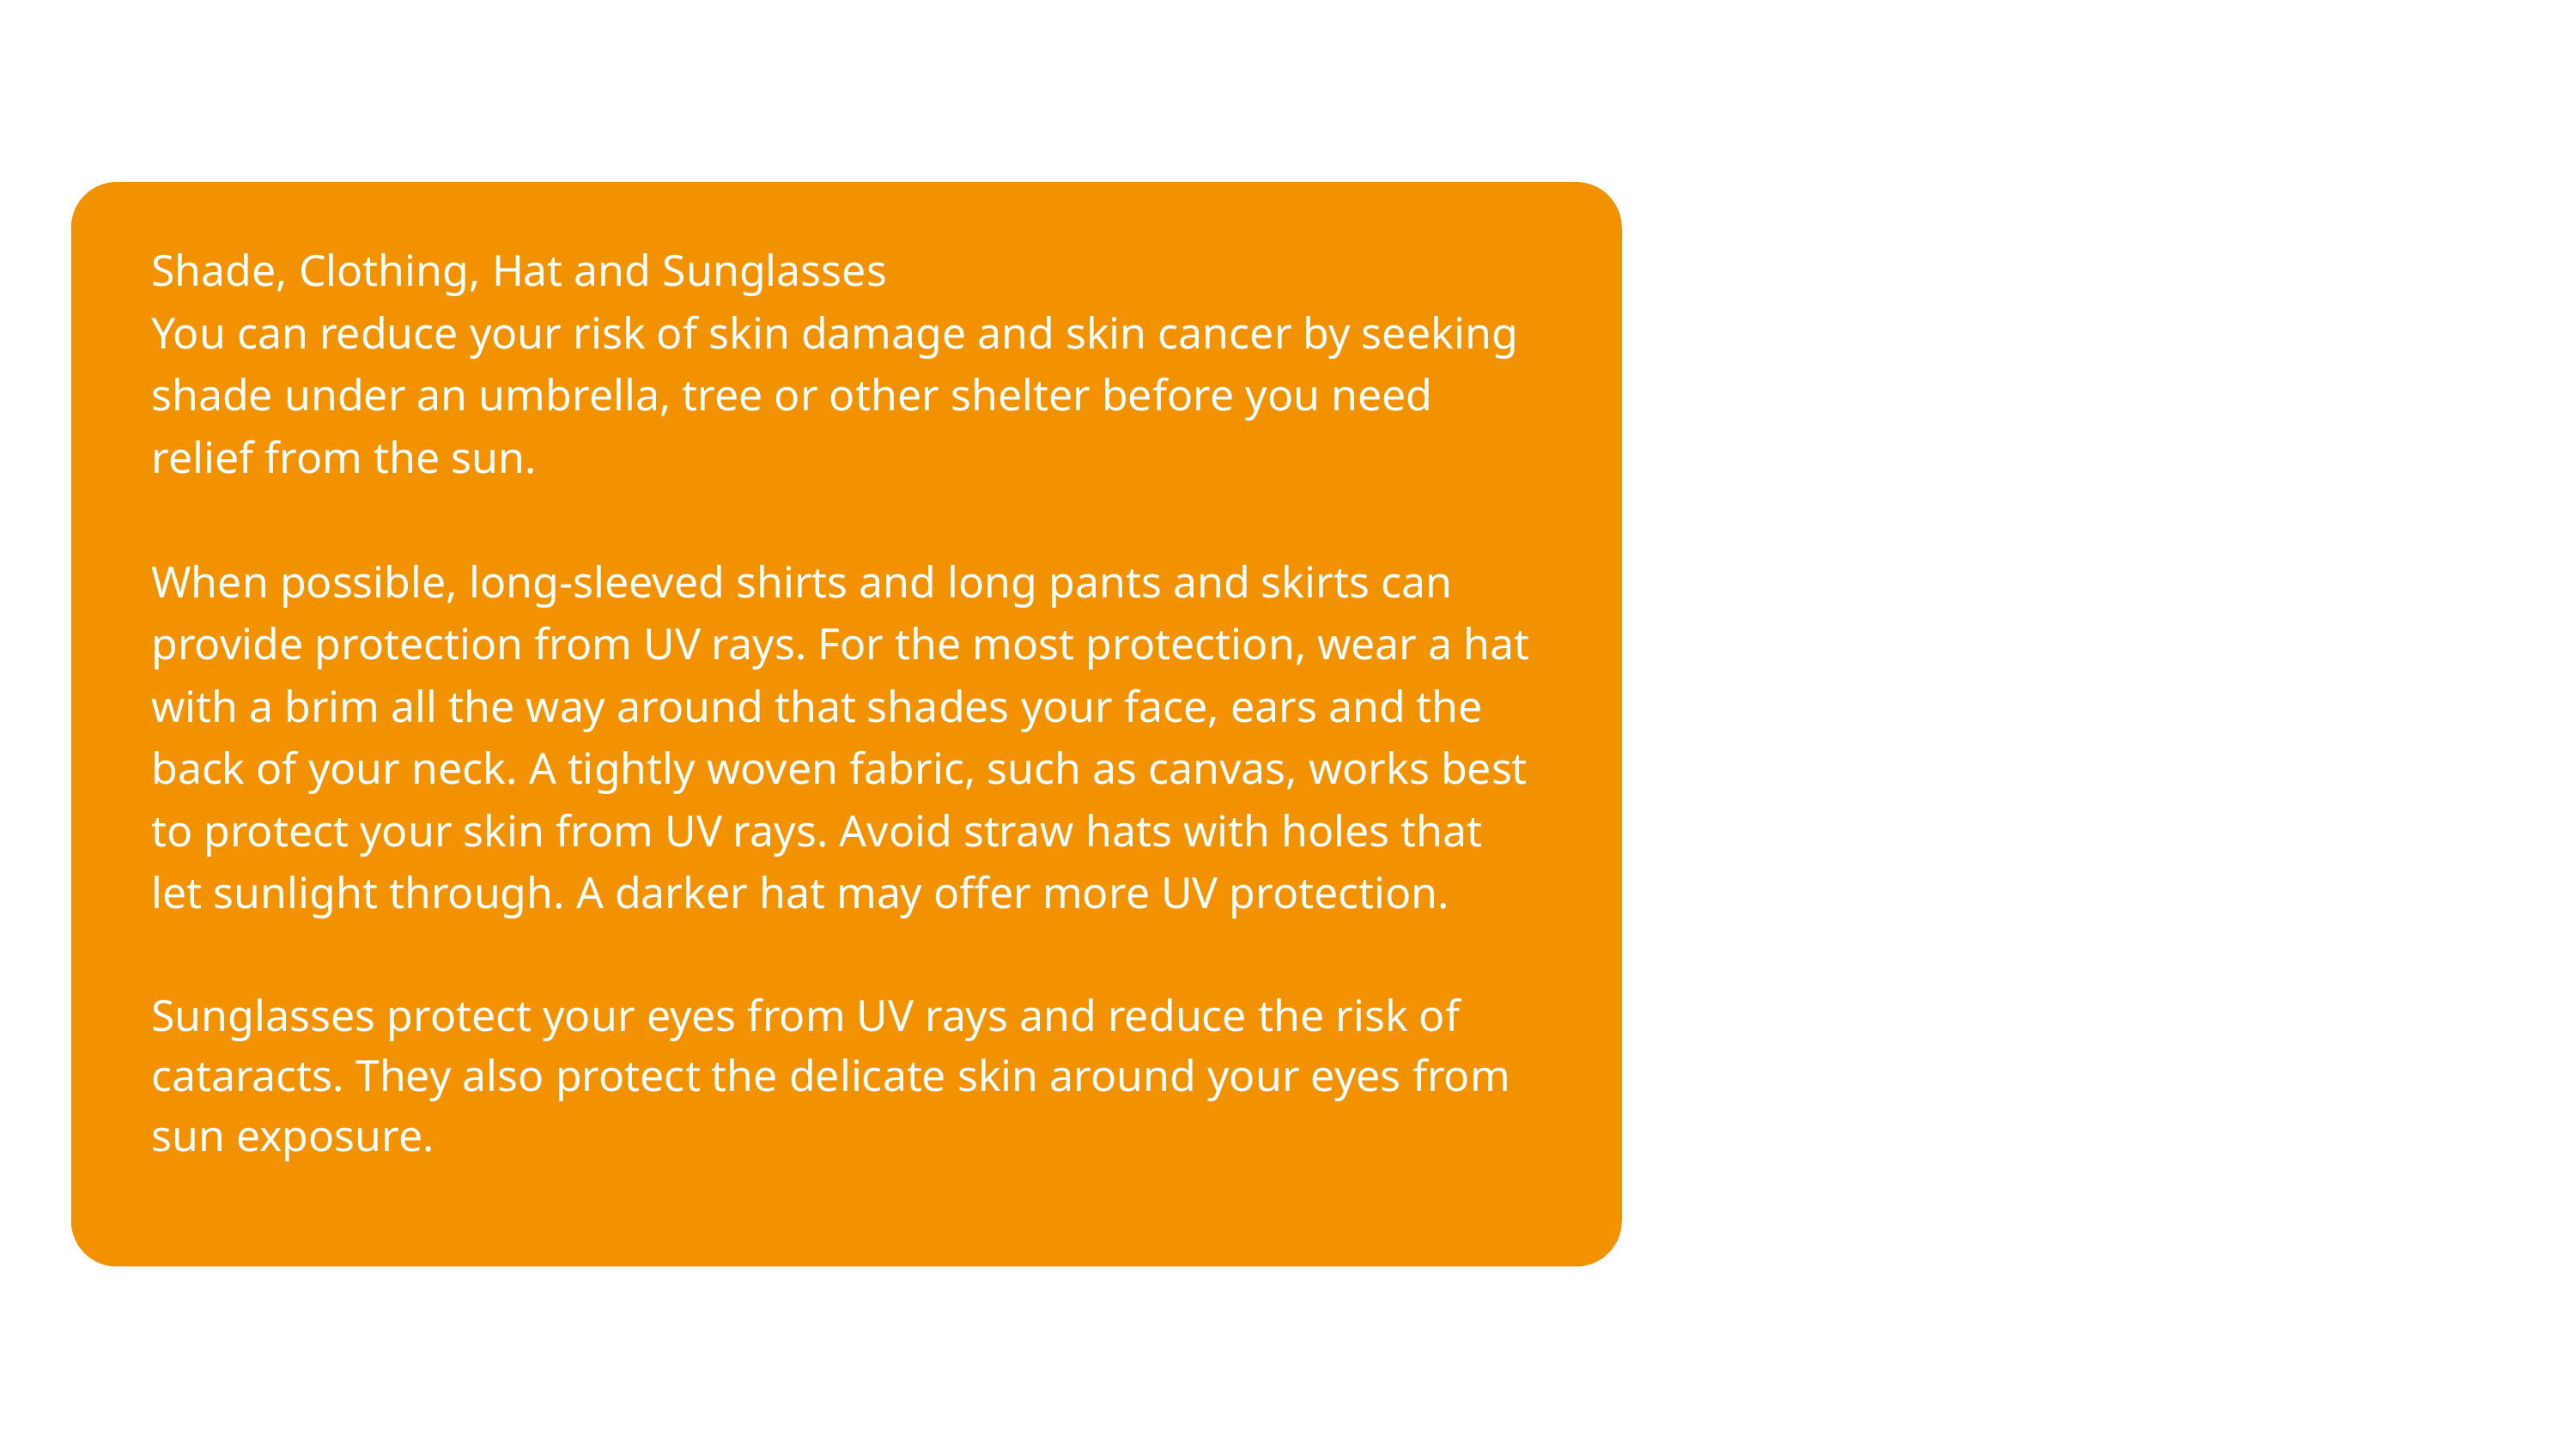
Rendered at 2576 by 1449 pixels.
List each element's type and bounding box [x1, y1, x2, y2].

text_box [70, 181, 1622, 1267]
